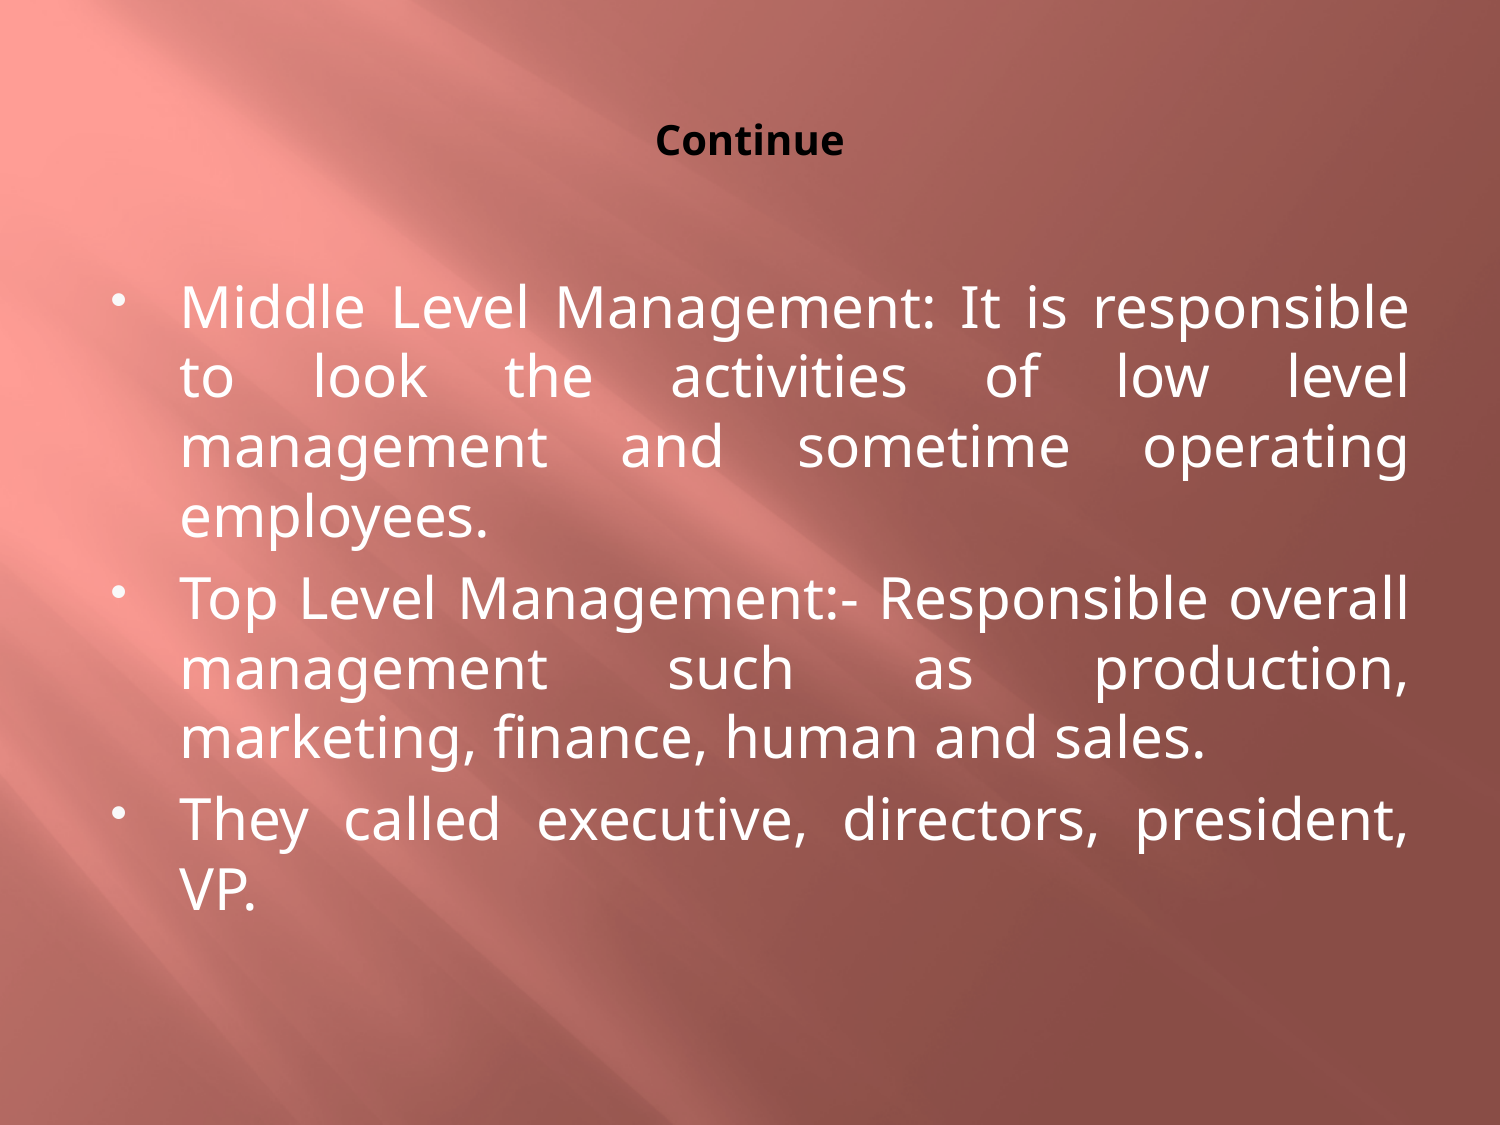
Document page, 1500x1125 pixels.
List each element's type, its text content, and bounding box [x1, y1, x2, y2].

title Continue [75, 45, 1425, 233]
list Middle Level Management: It is responsible to look the activities of low level management and sometime operating employees. Top Level Management:- Responsible overall management such as production, marketing, finance, human and sales. They called executive, directors, president, VP. [75, 262, 1425, 1035]
